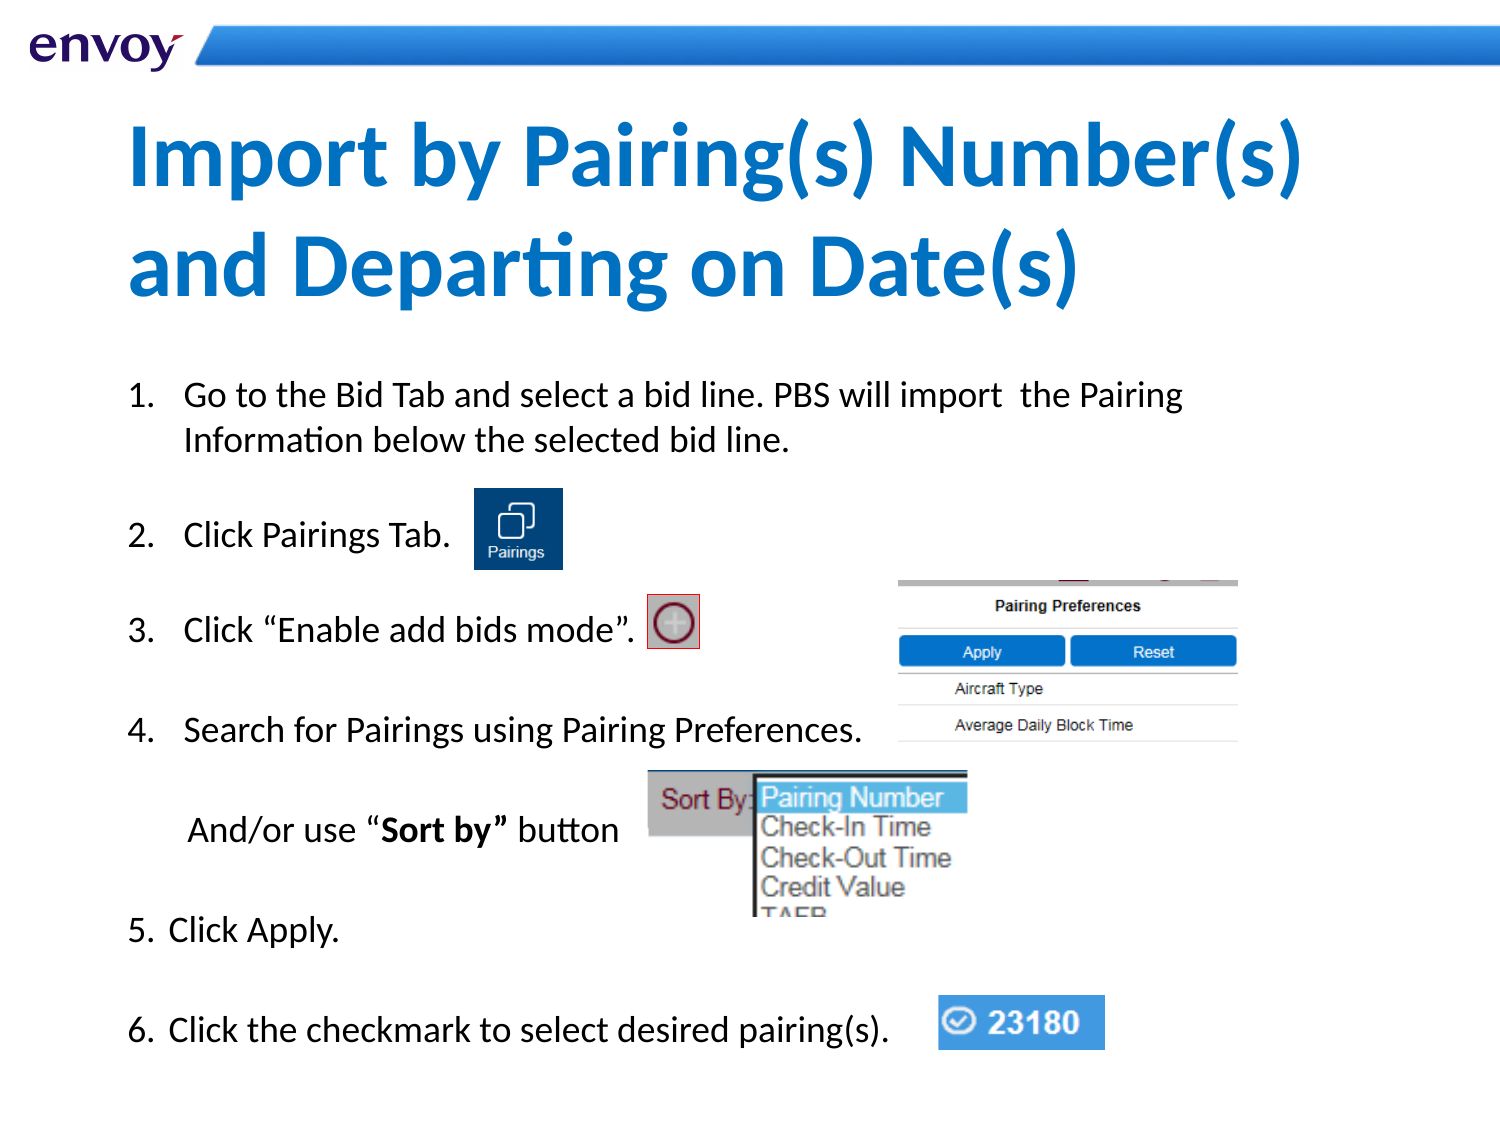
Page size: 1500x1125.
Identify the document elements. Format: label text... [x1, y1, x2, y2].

picture [647, 593, 701, 649]
text_box Go to the Bid Tab and select a bid line. PBS will import the Pairing Information below the selected bid line. Click Pairings Tab. Click “Enable add bids mode”. Search for Pairings using Pairing Preferences. And/or use “Sort by” button . Click Apply. Click the checkmark to select desired pairing(s). [112, 362, 1375, 1057]
text_box Import by Pairing(s) Number(s) and Departing on Date(s) [112, 87, 1500, 350]
picture [897, 580, 1238, 753]
picture [474, 488, 563, 571]
picture [29, 33, 184, 72]
picture [647, 770, 970, 917]
picture [188, 20, 1500, 71]
picture [937, 994, 1105, 1051]
